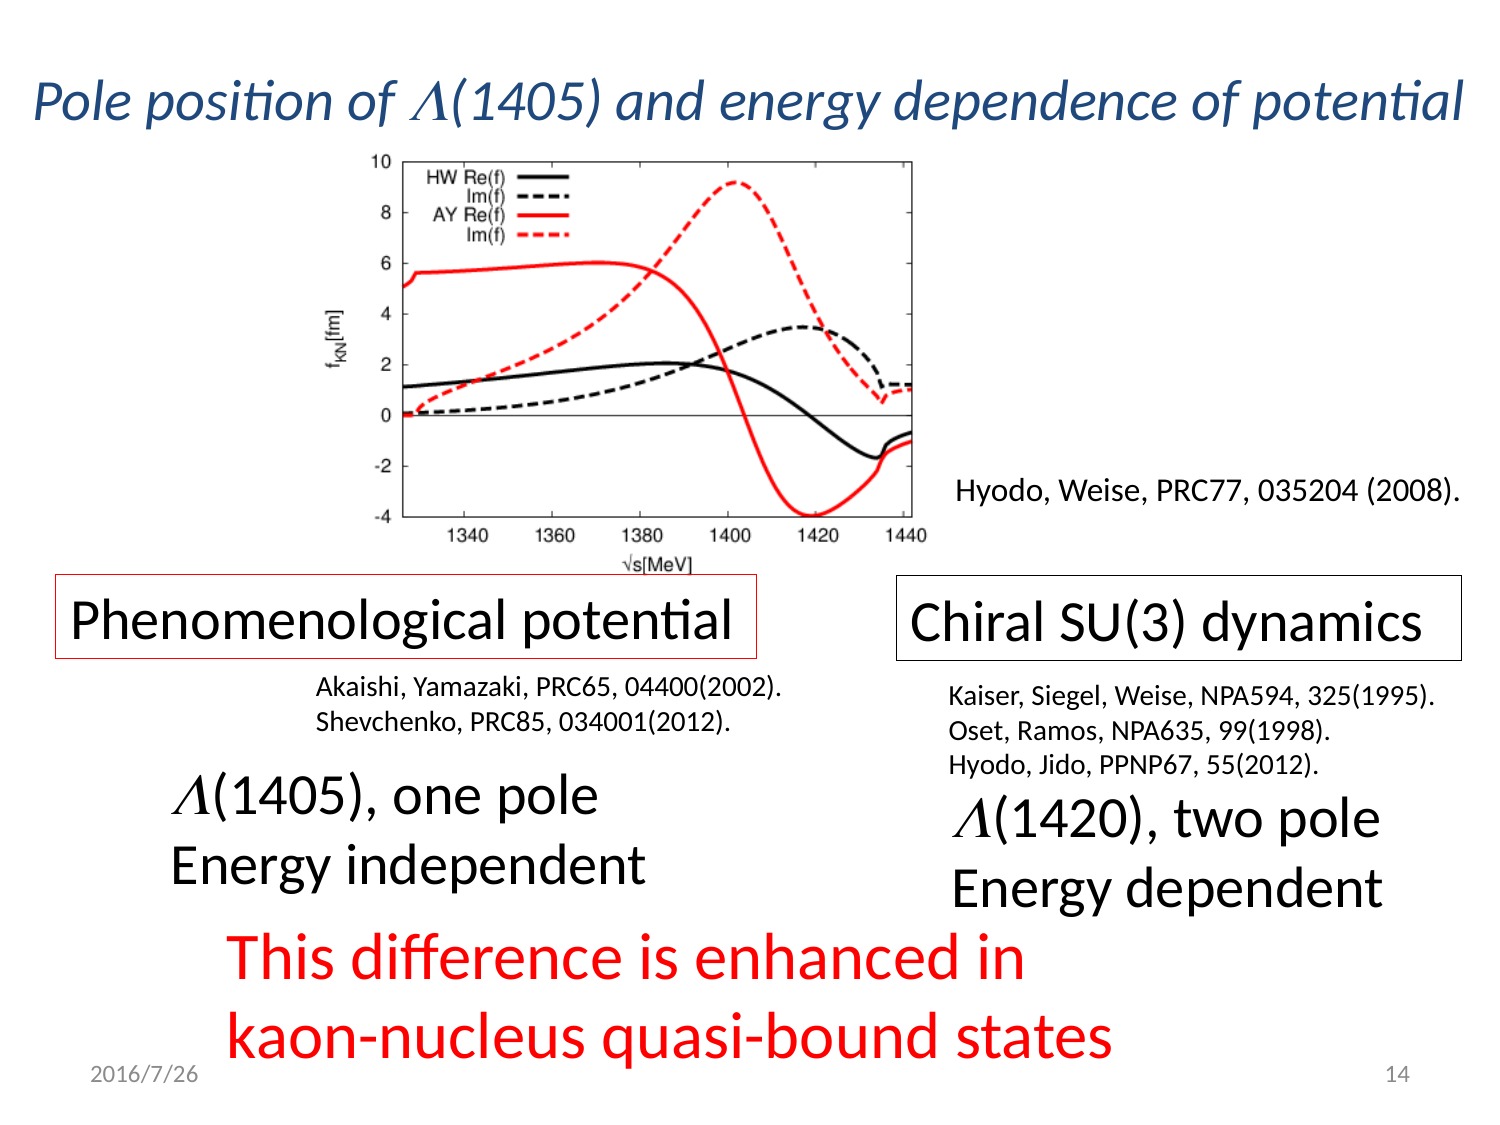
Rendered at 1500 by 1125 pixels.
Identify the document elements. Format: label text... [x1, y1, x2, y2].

title Pole position of L(1405) and energy dependence of potential [17, 3, 1500, 191]
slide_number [75, 1042, 425, 1103]
text_box Chiral SU(3) dynamics [896, 575, 1462, 661]
text_box This difference is enhanced in kaon-nucleus quasi-bound states [212, 905, 1408, 1080]
text_box Hyodo, Weise, PRC77, 035204 (2008). [1015, 460, 1477, 515]
text_box Akaishi, Yamazaki, PRC65, 04400(2002). Shevchenko, PRC85, 034001(2012). [301, 660, 827, 745]
picture [277, 96, 1011, 614]
text_box Kaiser, Siegel, Weise, NPA594, 325(1995). Oset, Ramos, NPA635, 99(1998). Hyodo, Jido, PPNP67, 55(2012). [933, 668, 1500, 789]
text_box L(1405), one pole Energy independent [156, 748, 663, 904]
slide_number 14 [1074, 1042, 1425, 1103]
text_box L(1420), two pole Energy dependent [936, 789, 1400, 905]
text_box Phenomenological potential [55, 574, 757, 659]
